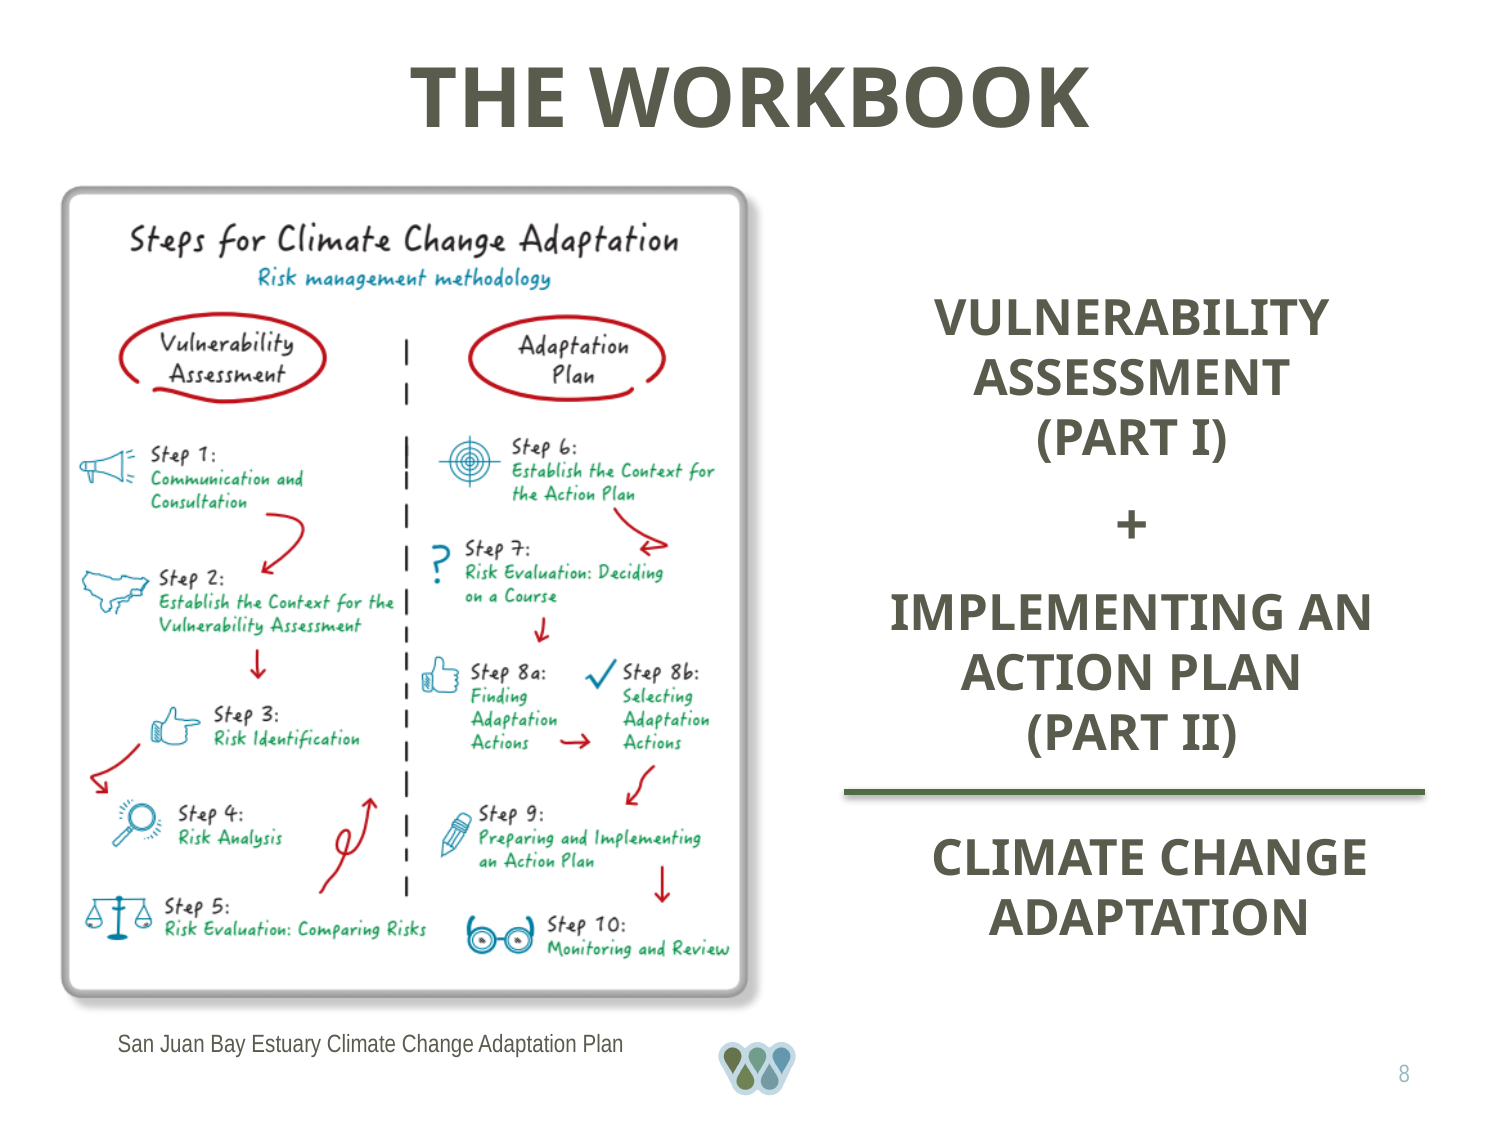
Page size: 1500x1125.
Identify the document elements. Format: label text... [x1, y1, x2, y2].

slide_number 8 [1074, 1042, 1425, 1103]
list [20, 148, 788, 1034]
text_box Climate Change adaptation [791, 791, 1500, 980]
text_box + [822, 428, 1442, 576]
text_box San Juan Bay Estuary Climate Change Adaptation Plan [102, 1041, 681, 1065]
text_box Implementing an action plan (Part II) [822, 576, 1442, 764]
picture [705, 1042, 807, 1106]
text_box Vulnerability assessment (Part I) [822, 281, 1442, 428]
title The Workbook [75, 0, 1425, 188]
